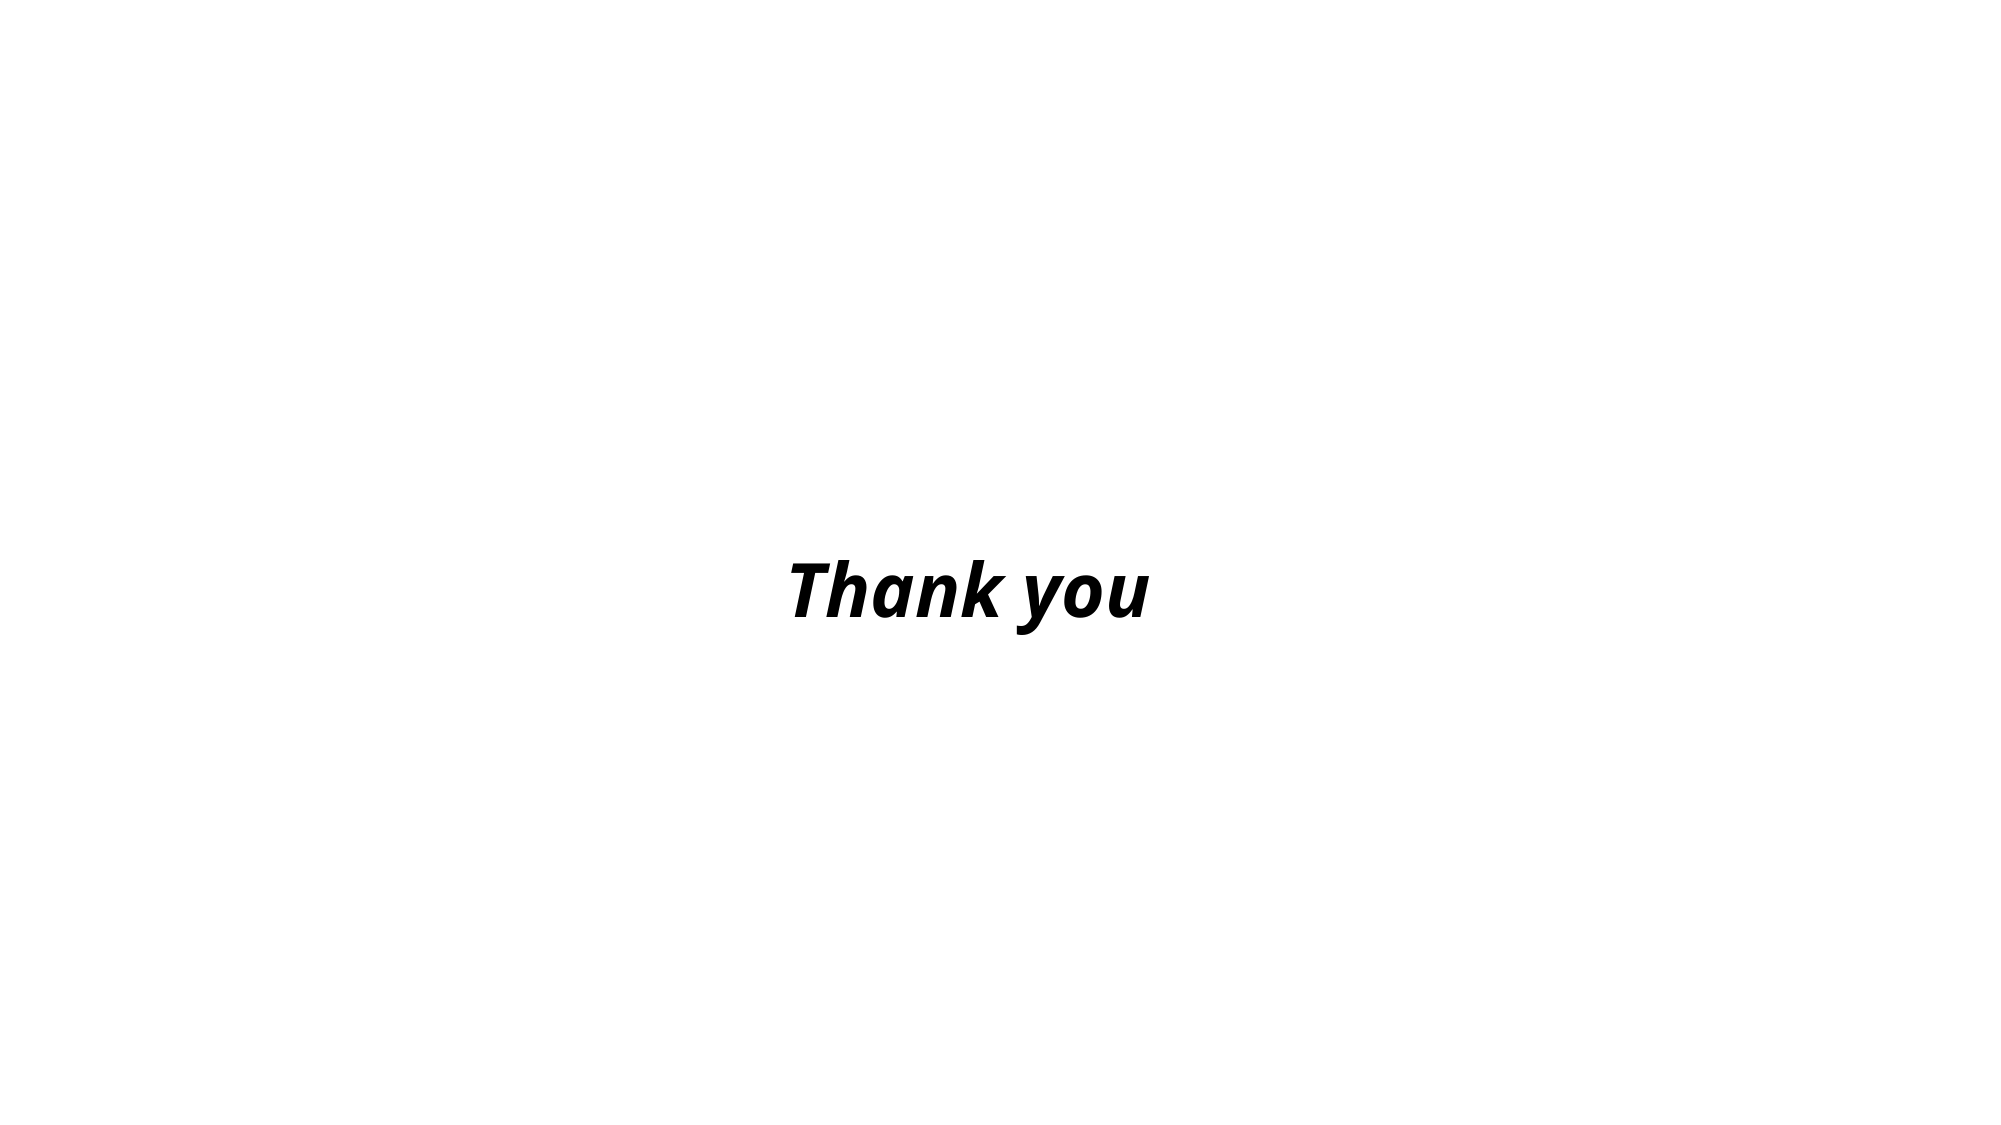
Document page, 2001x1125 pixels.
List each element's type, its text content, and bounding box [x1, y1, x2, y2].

title Thank you [511, 359, 1425, 641]
